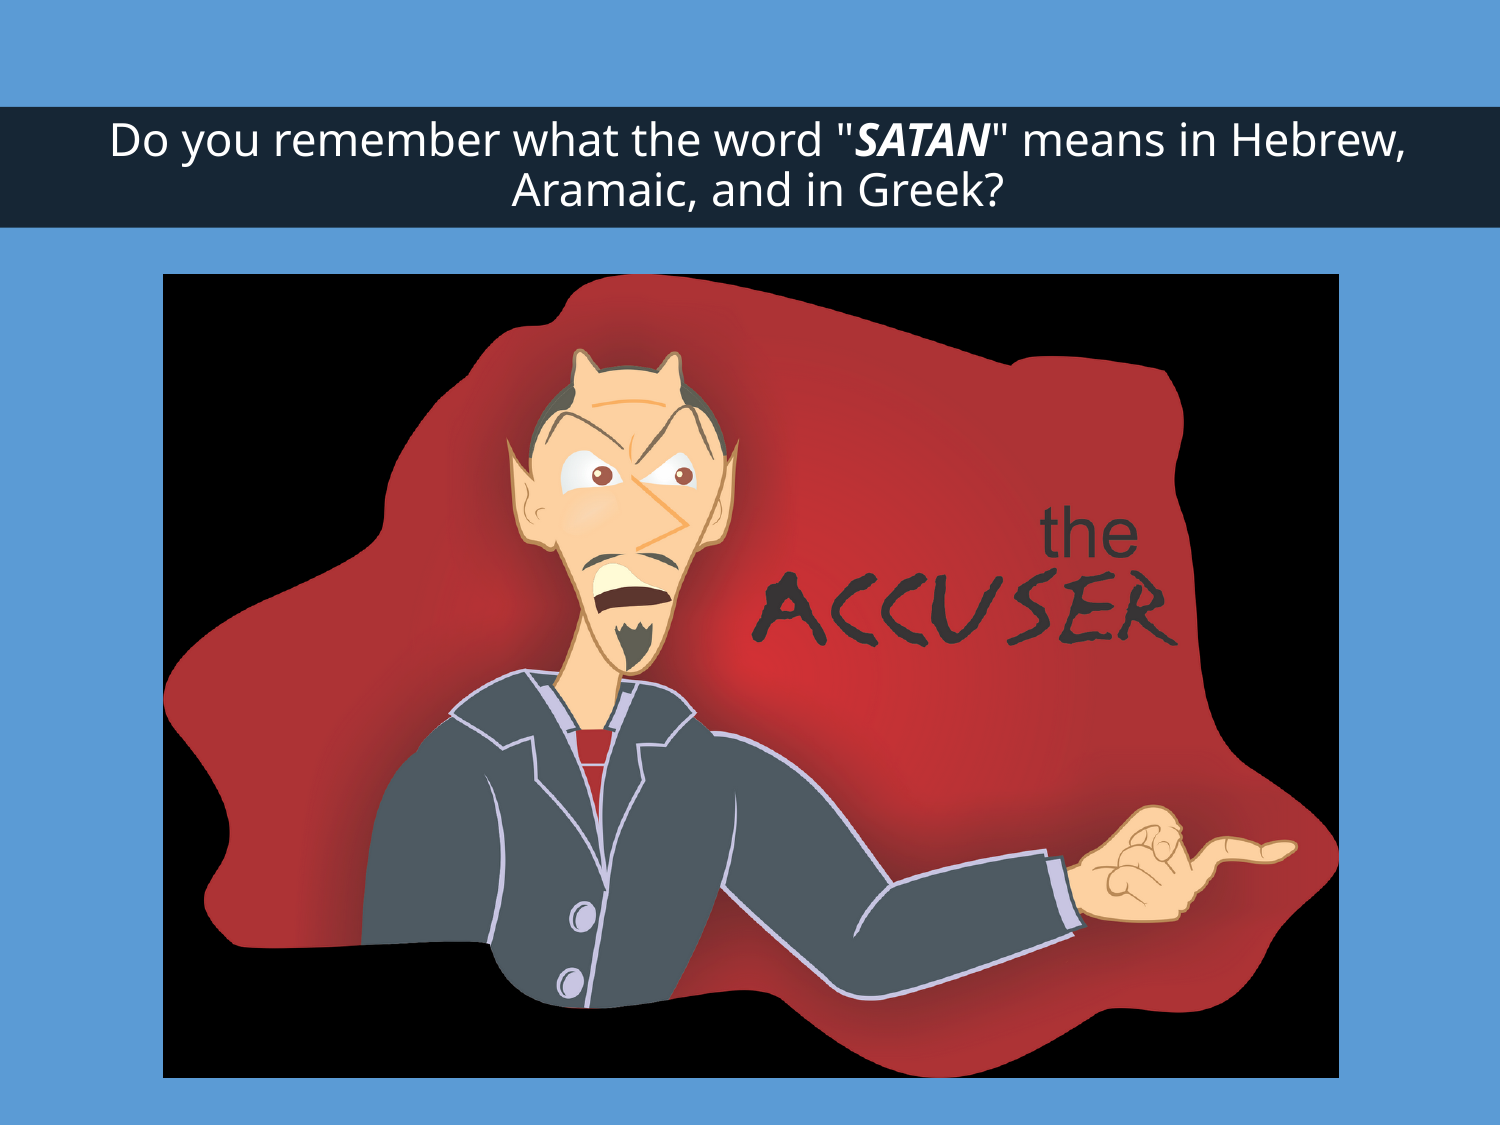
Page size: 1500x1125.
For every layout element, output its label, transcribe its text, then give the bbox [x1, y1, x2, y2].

picture [163, 274, 1339, 1078]
text_box [0, 106, 1500, 229]
title Do you remember what the word "SATAN" means in Hebrew, Aramaic, and in Greek? [68, 105, 1448, 228]
